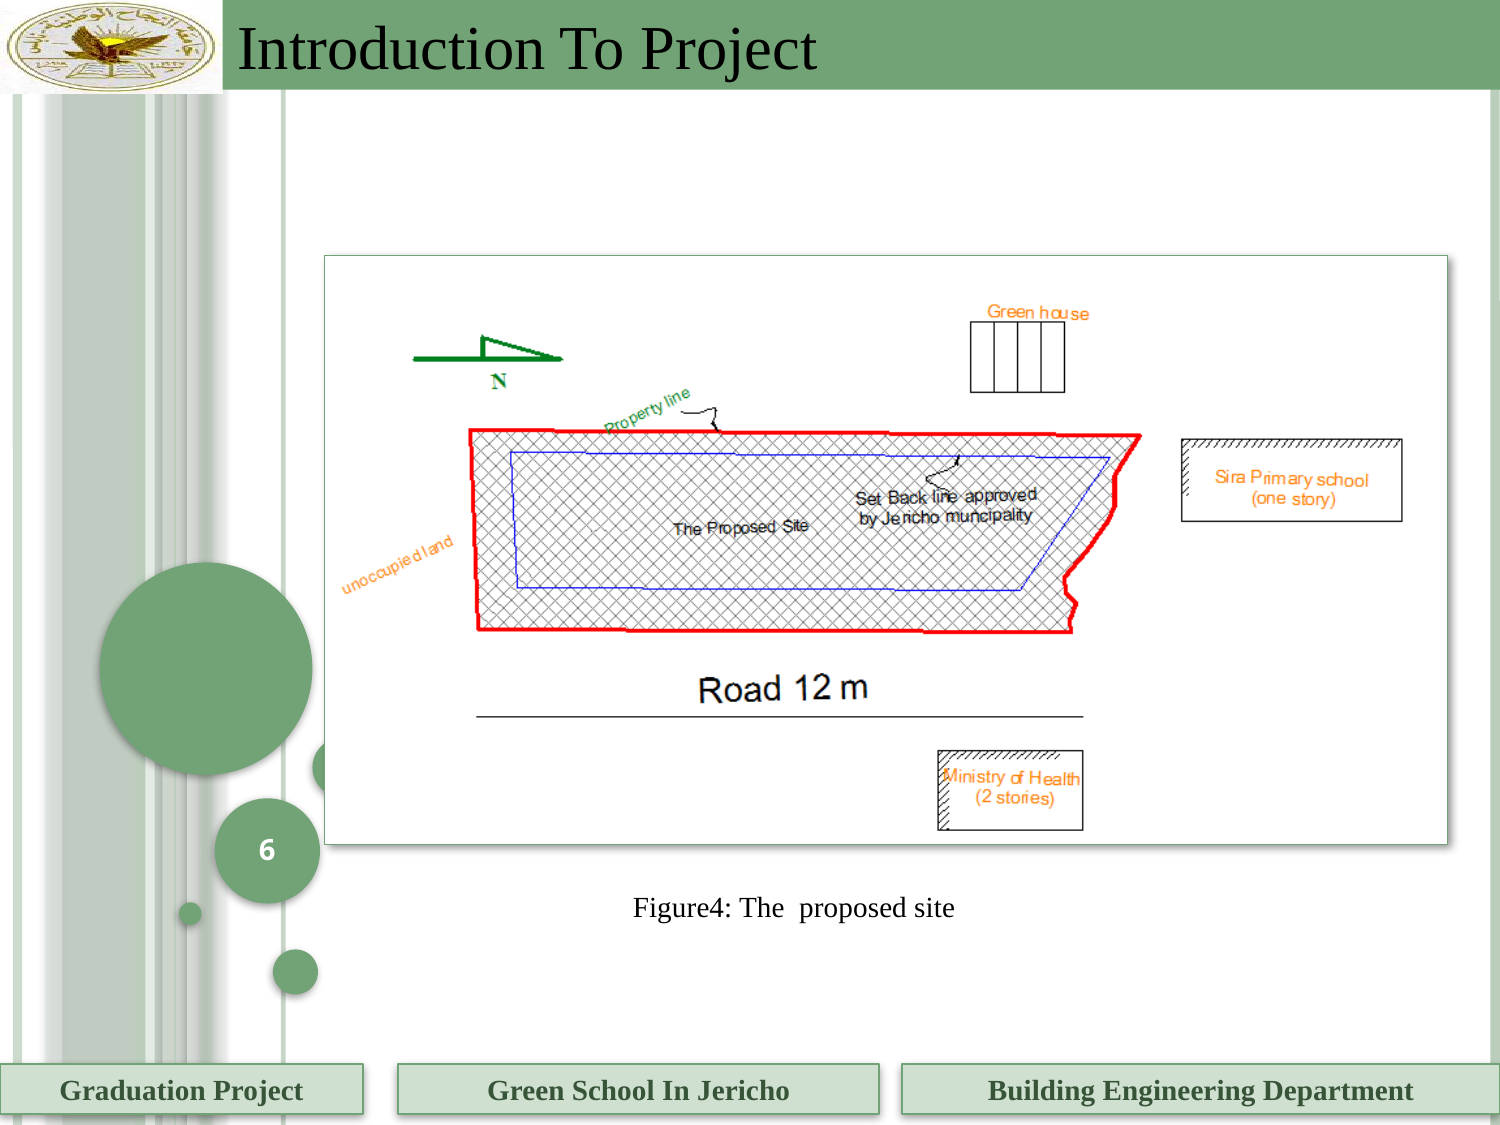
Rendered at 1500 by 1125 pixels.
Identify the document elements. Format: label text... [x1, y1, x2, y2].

text_box Introduction To Project [227, 0, 1500, 90]
text_box Graduation Project [0, 1063, 364, 1115]
slide_number 6 [217, 808, 318, 894]
text_box Figure4: The proposed site [442, 881, 1146, 977]
picture [0, 0, 224, 95]
text_box Green School In Jericho [397, 1063, 880, 1115]
text_box Building Engineering Department [901, 1063, 1500, 1115]
picture [324, 254, 1448, 845]
